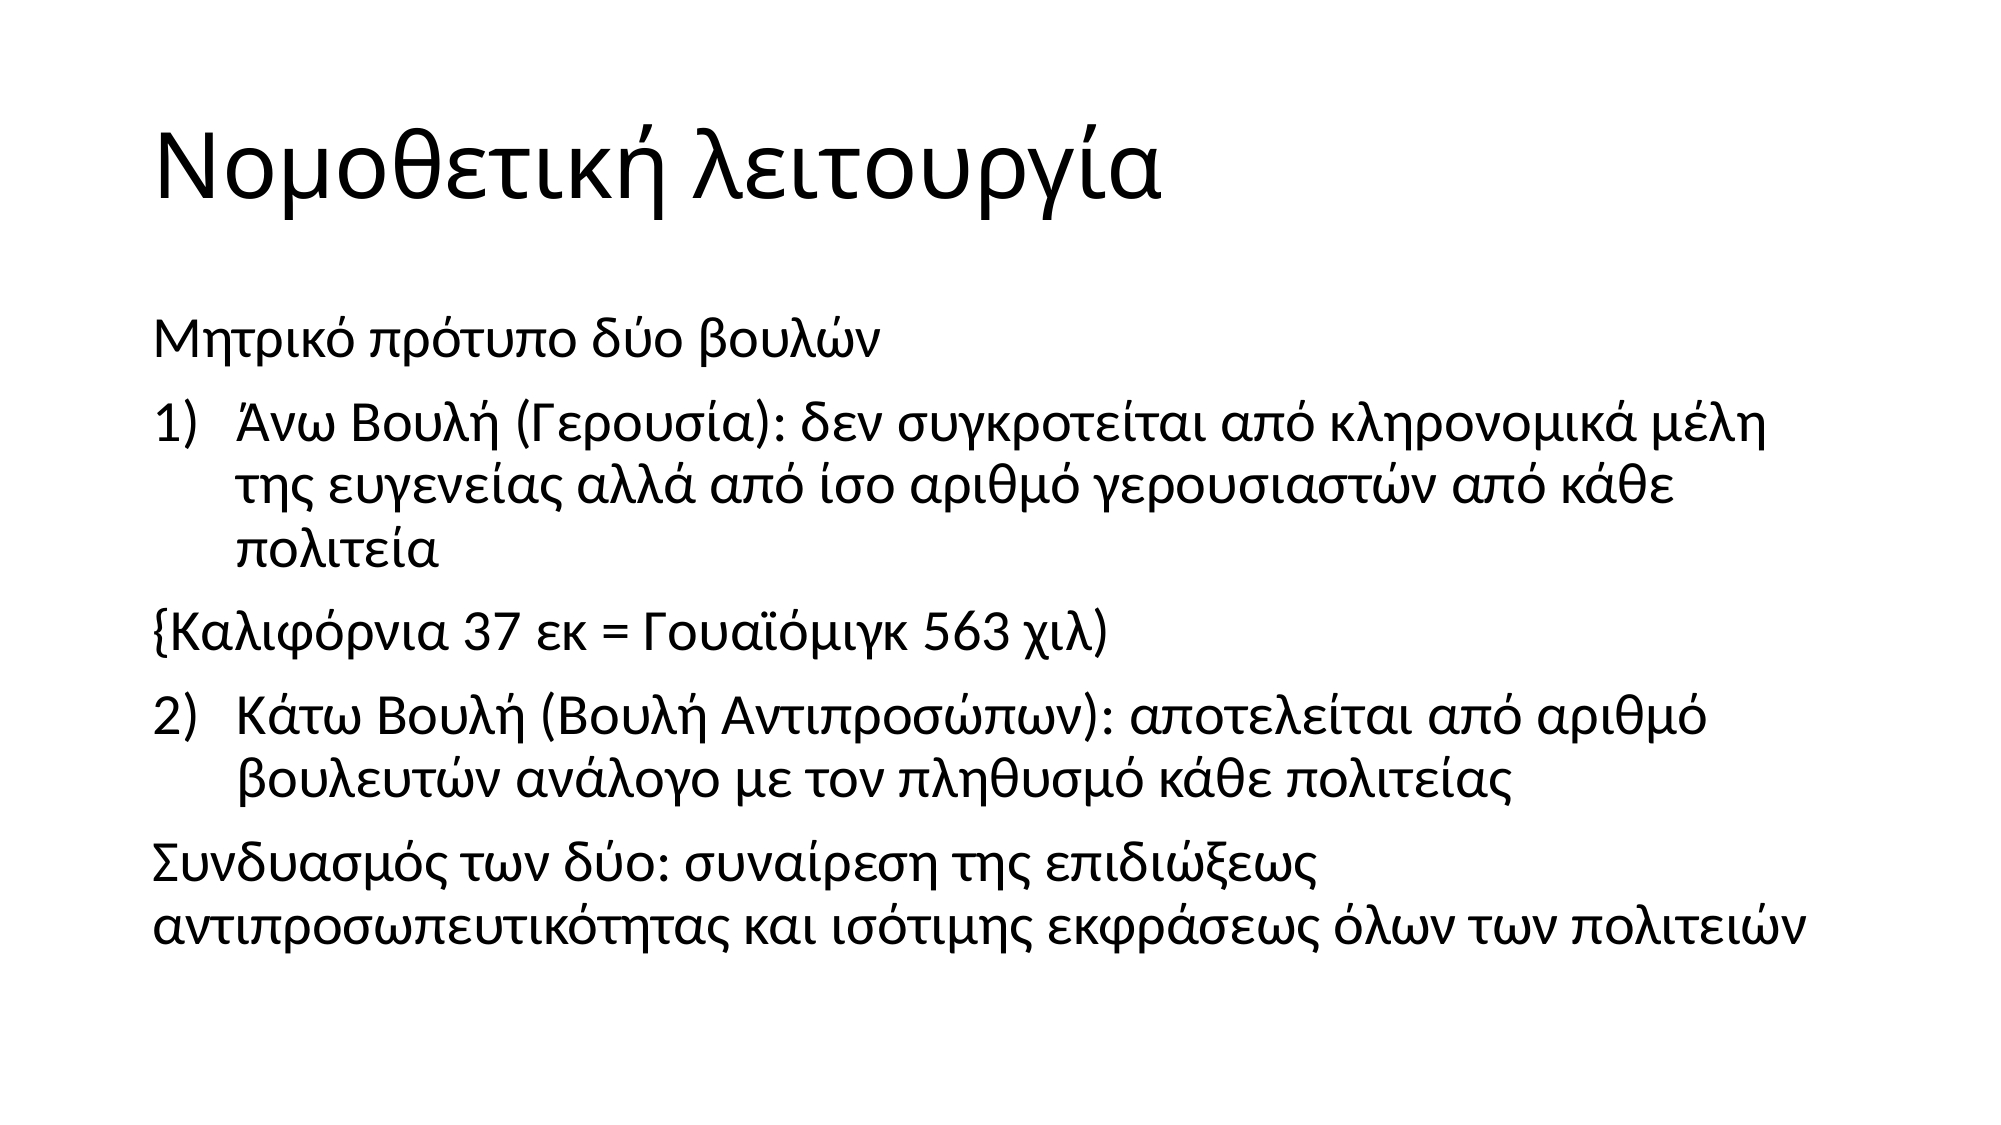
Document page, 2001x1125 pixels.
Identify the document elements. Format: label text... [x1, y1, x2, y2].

list Μητρικό πρότυπο δύο βουλών Άνω Βουλή (Γερουσία): δεν συγκροτείται από κληρονομικά μέλη της ευγενείας αλλά από ίσο αριθμό γερουσιαστών από κάθε πολιτεία {Καλιφόρνια 37 εκ = Γουαϊόμιγκ 563 χιλ) Κάτω Βουλή (Βουλή Αντιπροσώπων): αποτελείται από αριθμό βουλευτών ανάλογο με τον πληθυσμό κάθε πολιτείας Συνδυασμός των δύο: συναίρεση της επιδιώξεως αντιπροσωπευτικότητας και ισότιμης εκφράσεως όλων των πολιτειών [137, 299, 1863, 1014]
title Νομοθετική λειτουργία [137, 59, 1863, 278]
